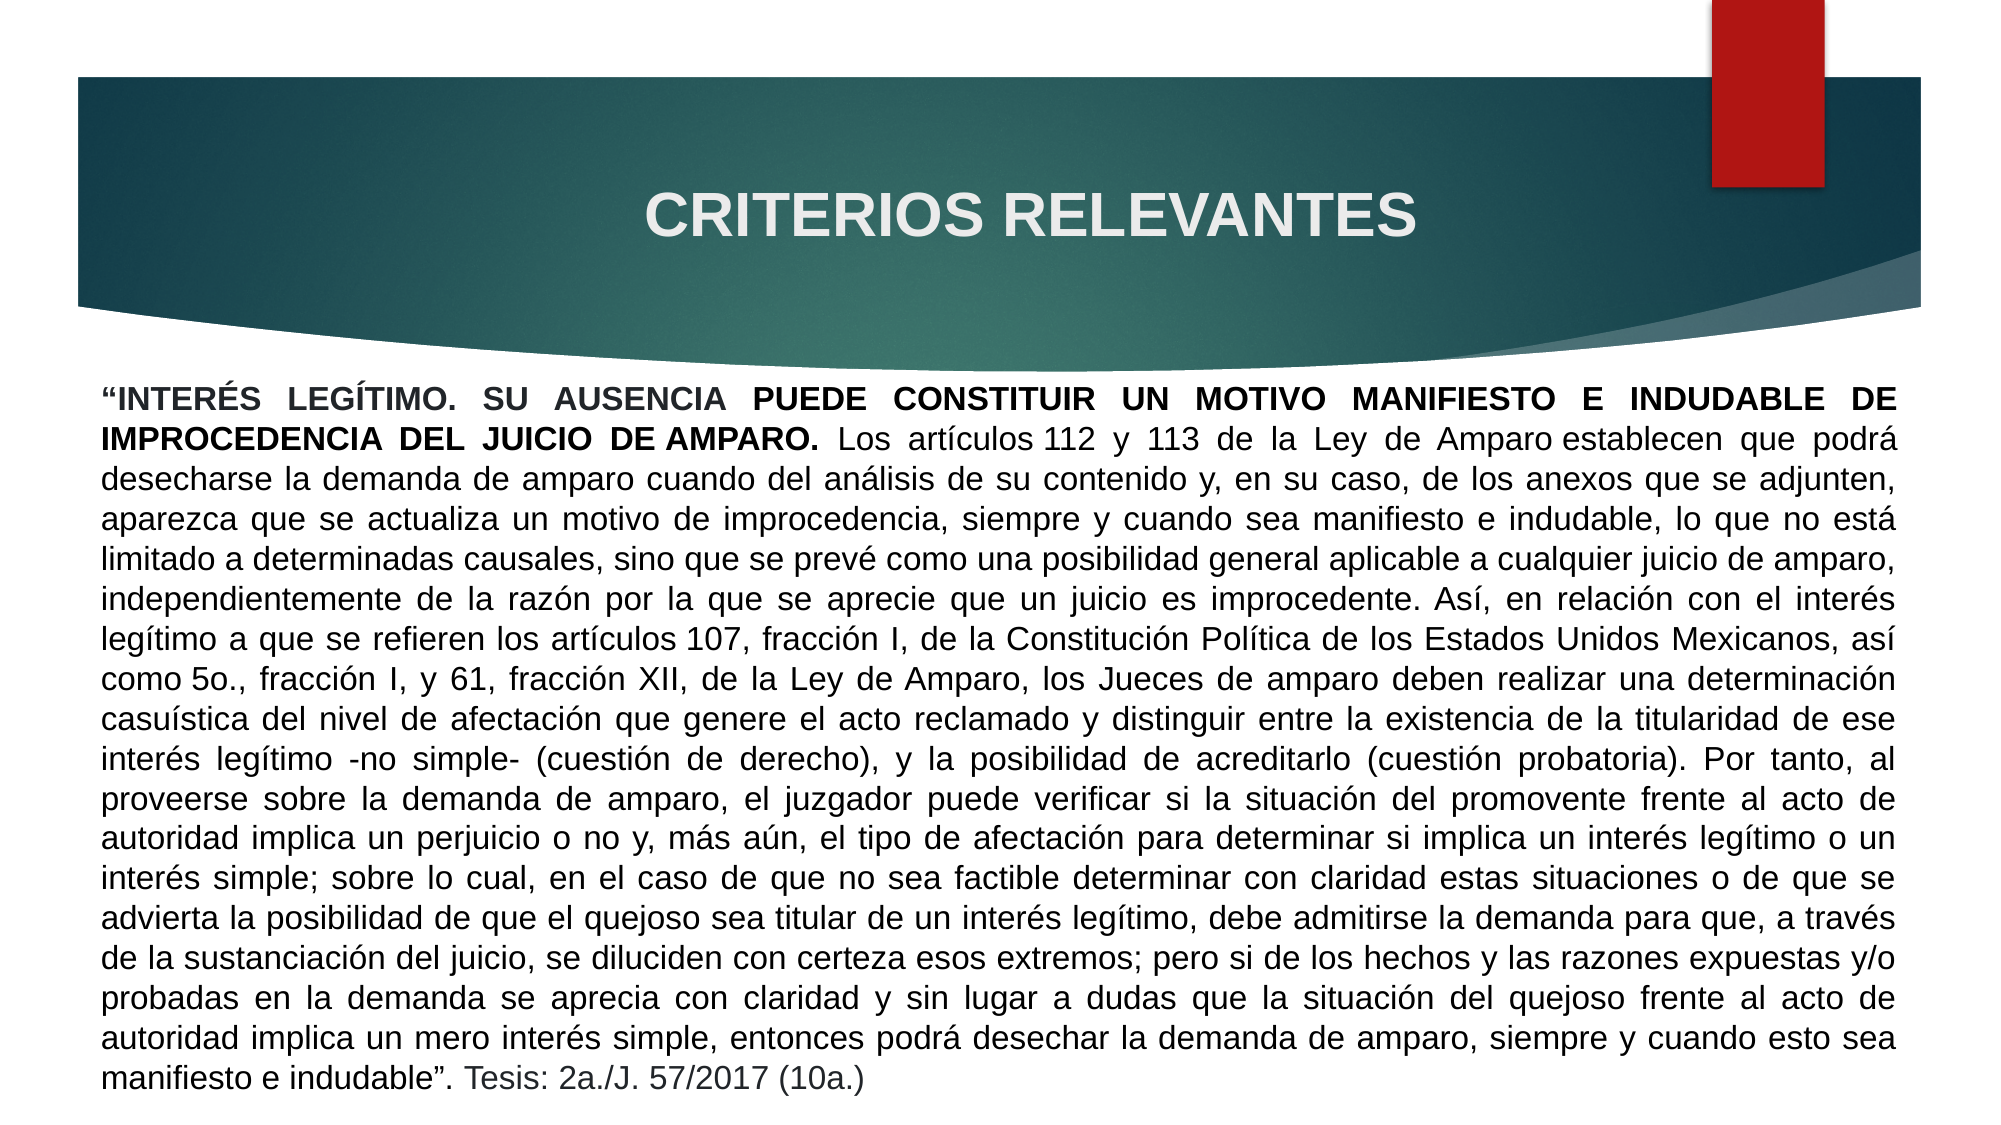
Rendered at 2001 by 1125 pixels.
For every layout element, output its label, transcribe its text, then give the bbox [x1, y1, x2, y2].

title CRITERIOS RELEVANTES [307, 153, 1756, 269]
list “INTERÉS LEGÍTIMO. SU AUSENCIA PUEDE CONSTITUIR UN MOTIVO MANIFIESTO E INDUDABLE DE IMPROCEDENCIA DEL JUICIO DE AMPARO. Los artículos 112 y 113 de la Ley de Amparo establecen que podrá desecharse la demanda de amparo cuando del análisis de su contenido y, en su caso, de los anexos que se adjunten, aparezca que se actualiza un motivo de improcedencia, siempre y cuando sea manifiesto e indudable, lo que no está limitado a determinadas causales, sino que se prevé como una posibilidad general aplicable a cualquier juicio de amparo, independientemente de la razón por la que se aprecie que un juicio es improcedente. Así, en relación con el interés legítimo a que se refieren los artículos 107, fracción I, de la Constitución Política de los Estados Unidos Mexicanos, así como 5o., fracción I, y 61, fracción XII, de la Ley de Amparo, los Jueces de amparo deben realizar una determinación casuística del nivel de afectación que genere el acto reclamado y distinguir entre la existencia de la titularidad de ese interés legítimo -no simple- (cuestión de derecho), y la posibilidad de acreditarlo (cuestión probatoria). Por tanto, al proveerse sobre la demanda de amparo, el juzgador puede verificar si la situación del promovente frente al acto de autoridad implica un perjuicio o no y, más aún, el tipo de afectación para determinar si implica un interés legítimo o un interés simple; sobre lo cual, en el caso de que no sea factible determinar con claridad estas situaciones o de que se advierta la posibilidad de que el quejoso sea titular de un interés legítimo, debe admitirse la demanda para que, a través de la sustanciación del juicio, se diluciden con certeza esos extremos; pero si de los hechos y las razones expuestas y/o probadas en la demanda se aprecia con claridad y sin lugar a dudas que la situación del quejoso frente al acto de autoridad implica un mero interés simple, entonces podrá desechar la demanda de amparo, siempre y cuando esto sea manifiesto e indudable”. Tesis: 2a./J. 57/2017 (10a.) [85, 369, 1915, 1057]
